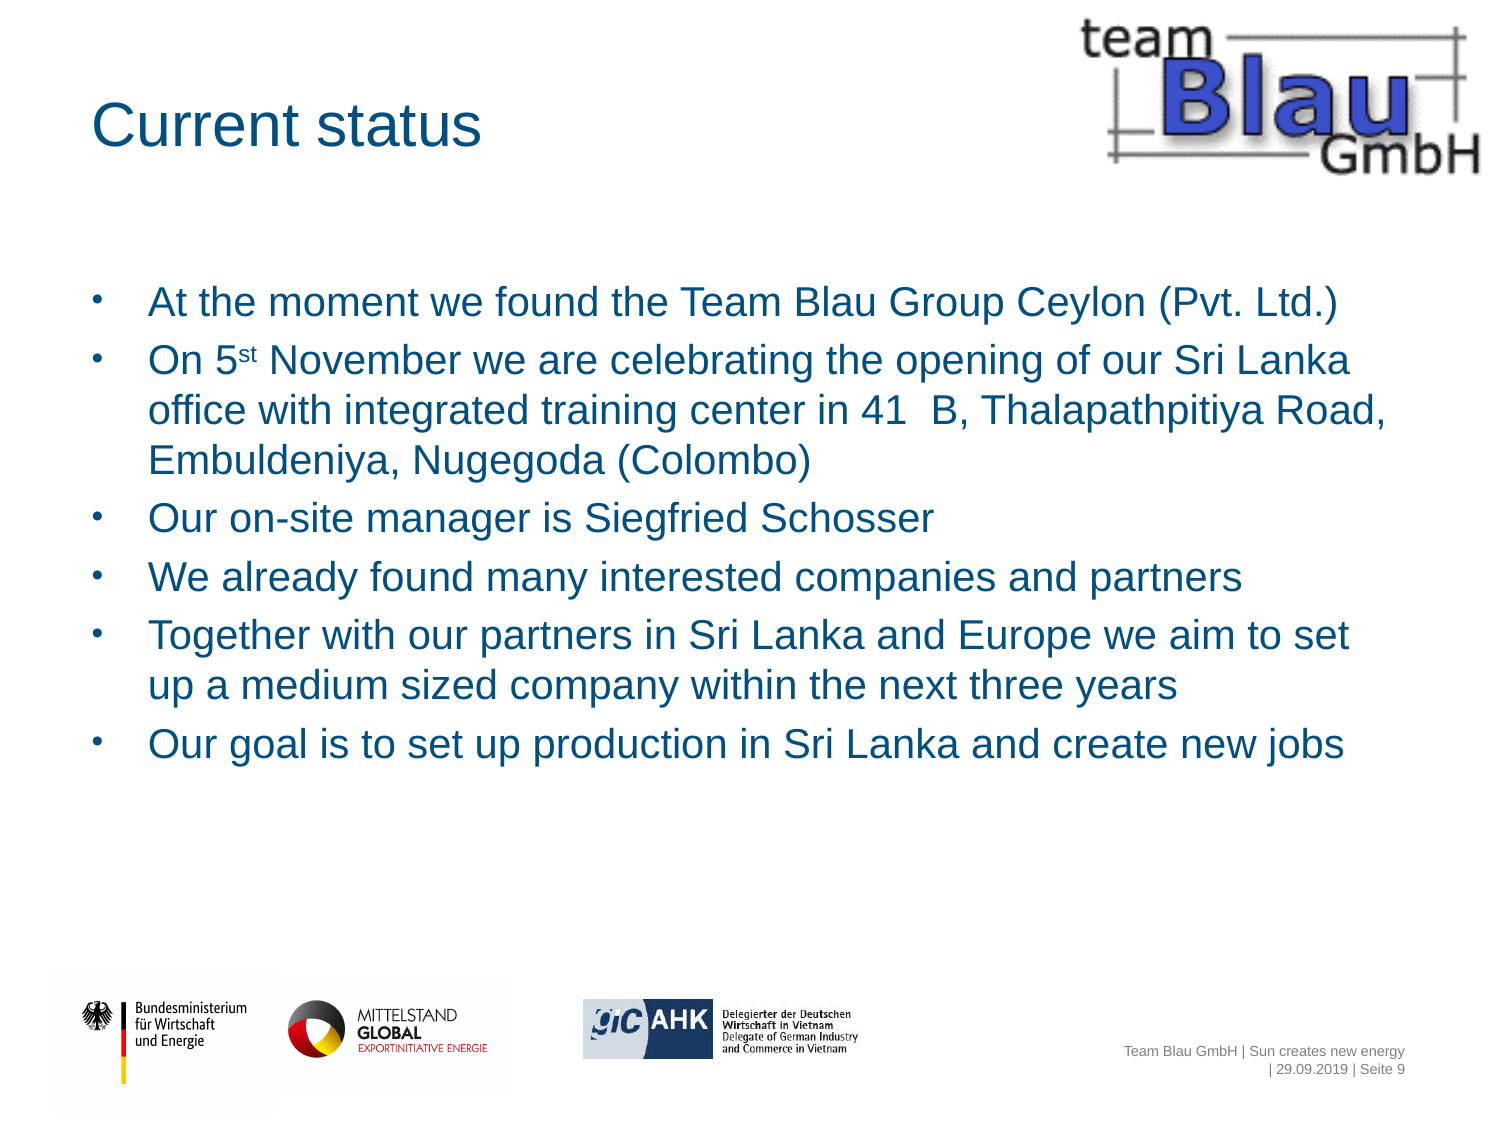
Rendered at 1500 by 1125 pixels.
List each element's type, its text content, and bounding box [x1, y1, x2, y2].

footer Team Blau GmbH | Sun creates new energy | 29.09.2019 | Seite 9 [944, 1035, 1420, 1095]
picture [1066, 0, 1500, 202]
picture [50, 972, 514, 1114]
title Current status [76, 78, 1022, 239]
picture [583, 999, 867, 1059]
list At the moment we found the Team Blau Group Ceylon (Pvt. Ltd.) On 5st November we are celebrating the opening of our Sri Lanka office with integrated training center in 41 B, Thalapathpitiya Road, Embuldeniya, Nugegoda (Colombo) Our on-site manager is Siegfried Schosser We already found many interested companies and partners Together with our partners in Sri Lanka and Europe we aim to set up a medium sized company within the next three years Our goal is to set up production in Sri Lanka and create new jobs [76, 267, 1418, 941]
